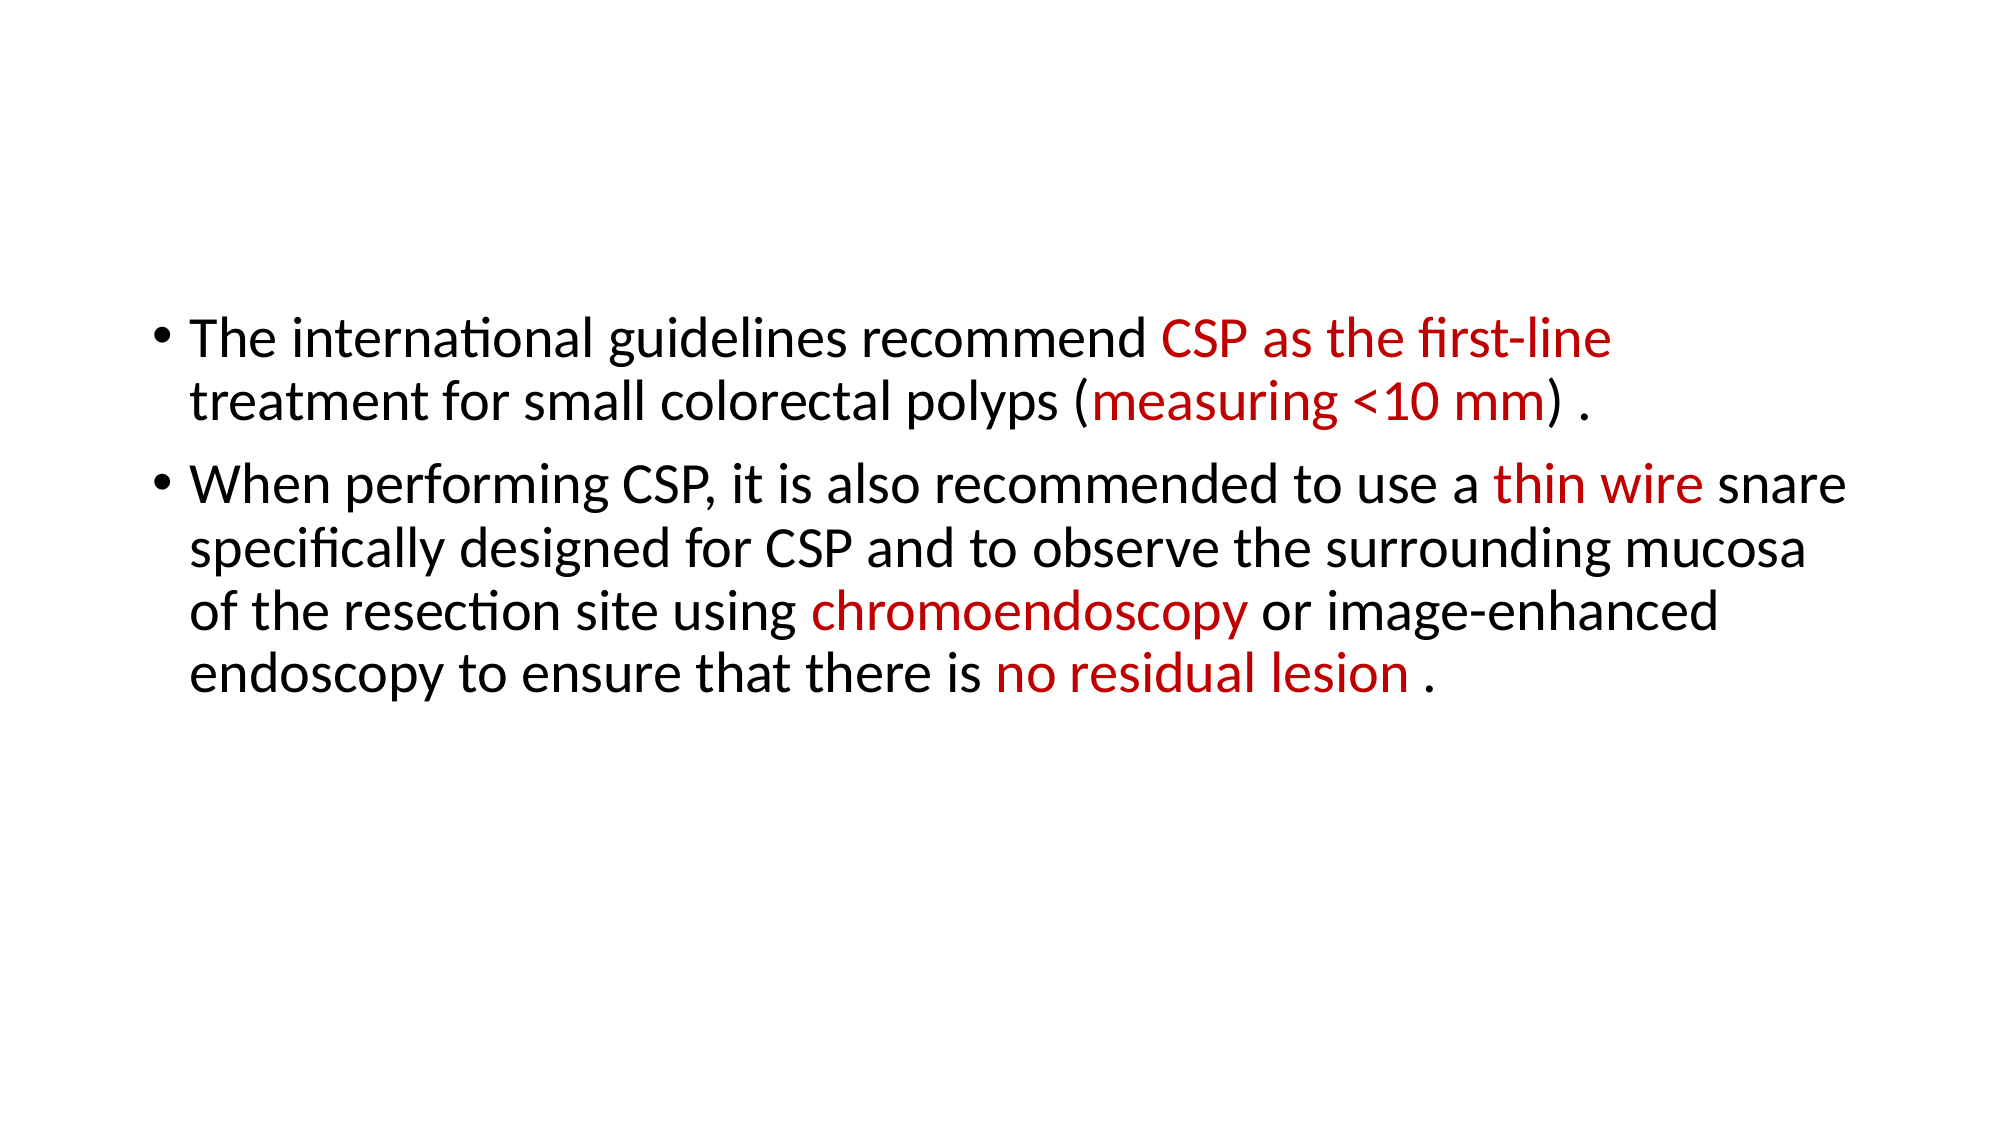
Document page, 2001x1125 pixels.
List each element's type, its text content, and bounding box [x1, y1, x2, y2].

list The international guidelines recommend CSP as the first-line treatment for small colorectal polyps (measuring <10 mm) . When performing CSP, it is also recommended to use a thin wire snare specifically designed for CSP and to observe the surrounding mucosa of the resection site using chromoendoscopy or image-enhanced endoscopy to ensure that there is no residual lesion . [137, 299, 1863, 1014]
